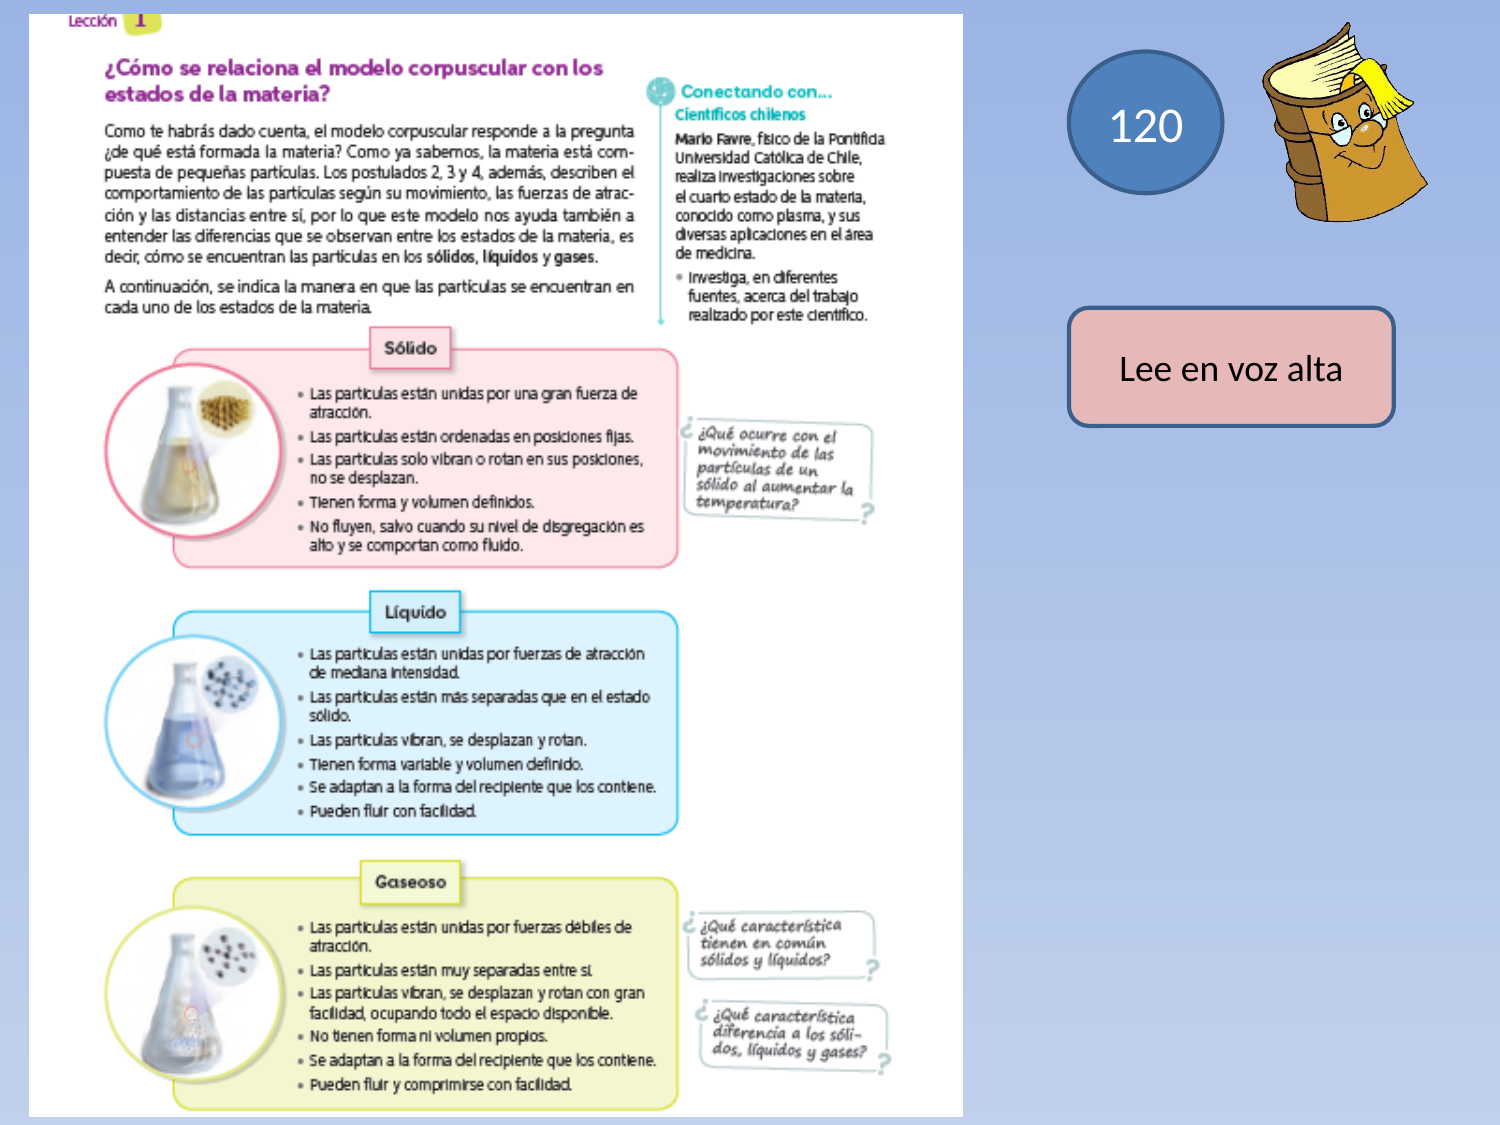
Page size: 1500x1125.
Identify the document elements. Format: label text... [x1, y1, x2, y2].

text_box 120 [1066, 49, 1225, 196]
picture [29, 14, 963, 1117]
picture [1257, 17, 1433, 228]
text_box Lee en voz alta [1066, 305, 1396, 429]
